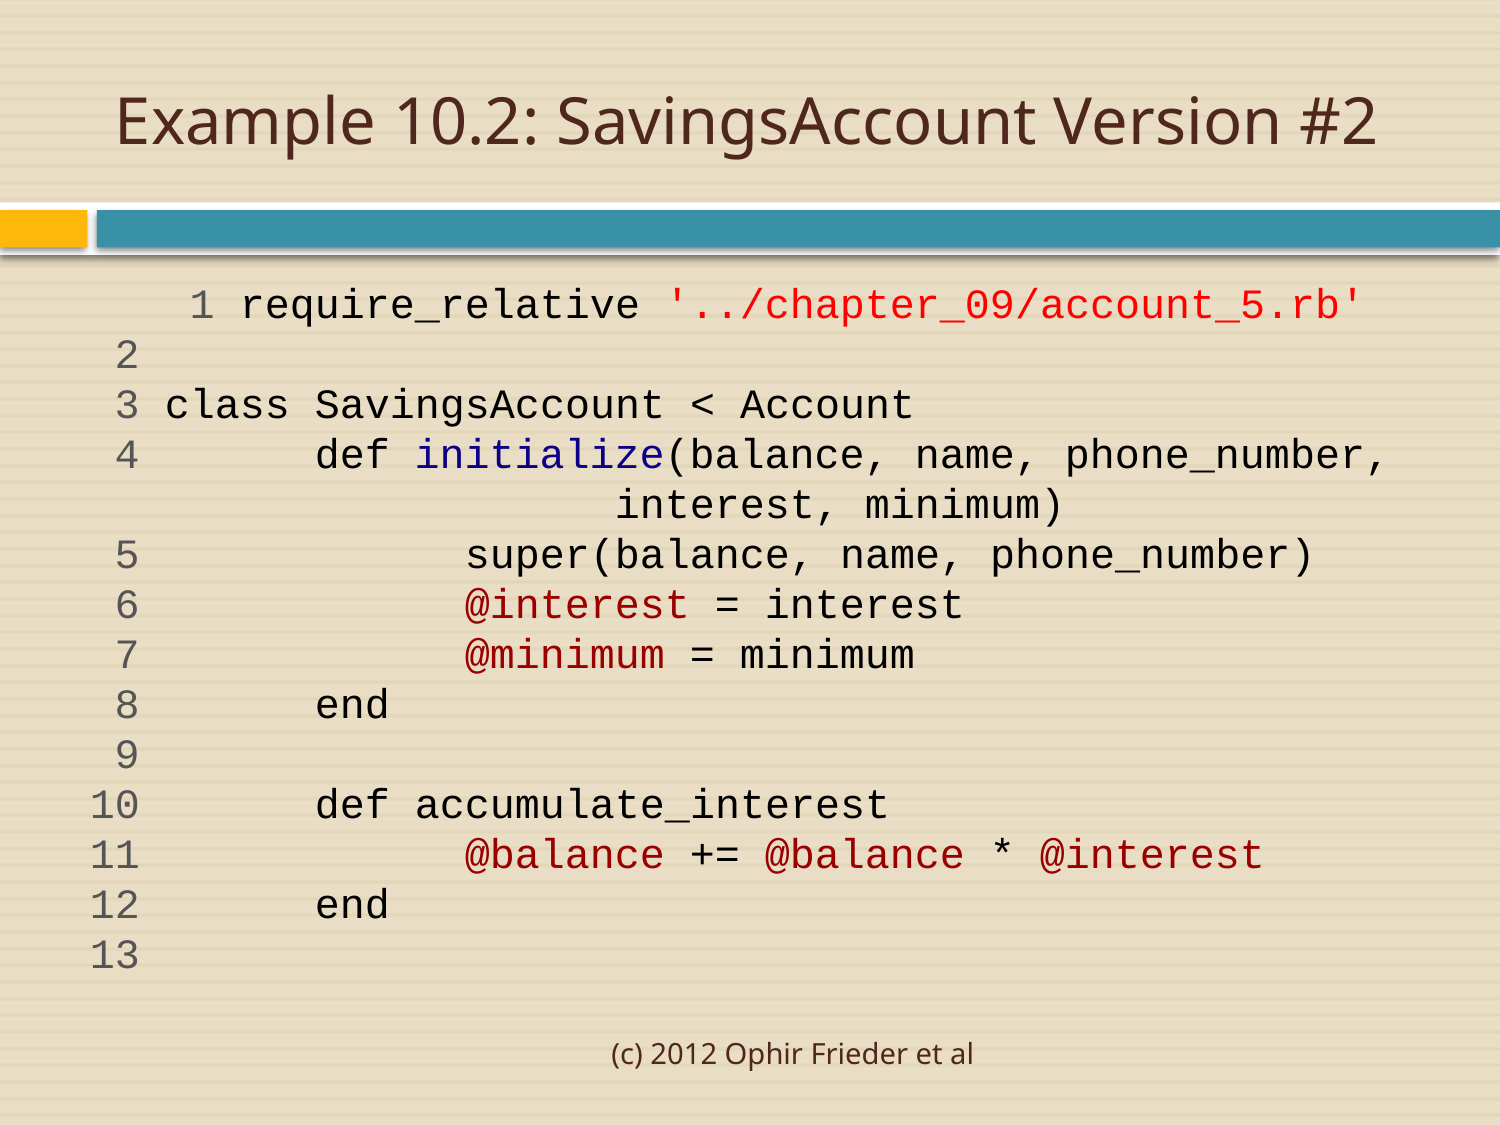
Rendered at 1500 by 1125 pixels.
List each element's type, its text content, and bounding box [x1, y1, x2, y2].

title Example 10.2: SavingsAccount Version #2 [99, 37, 1438, 200]
text_box 1 require_relative '../chapter_09/account_5.rb' 2 3 class SavingsAccount < Account 4 def initialize(balance, name, phone_number, interest, minimum) 5 super(balance, name, phone_number) 6 @interest = interest 7 @minimum = minimum 8 end 9 10 def accumulate_interest 11 @balance += @balance * @interest 12 end 13 [0, 269, 1500, 985]
footer (c) 2012 Ophir Frieder et al [99, 1024, 990, 1085]
